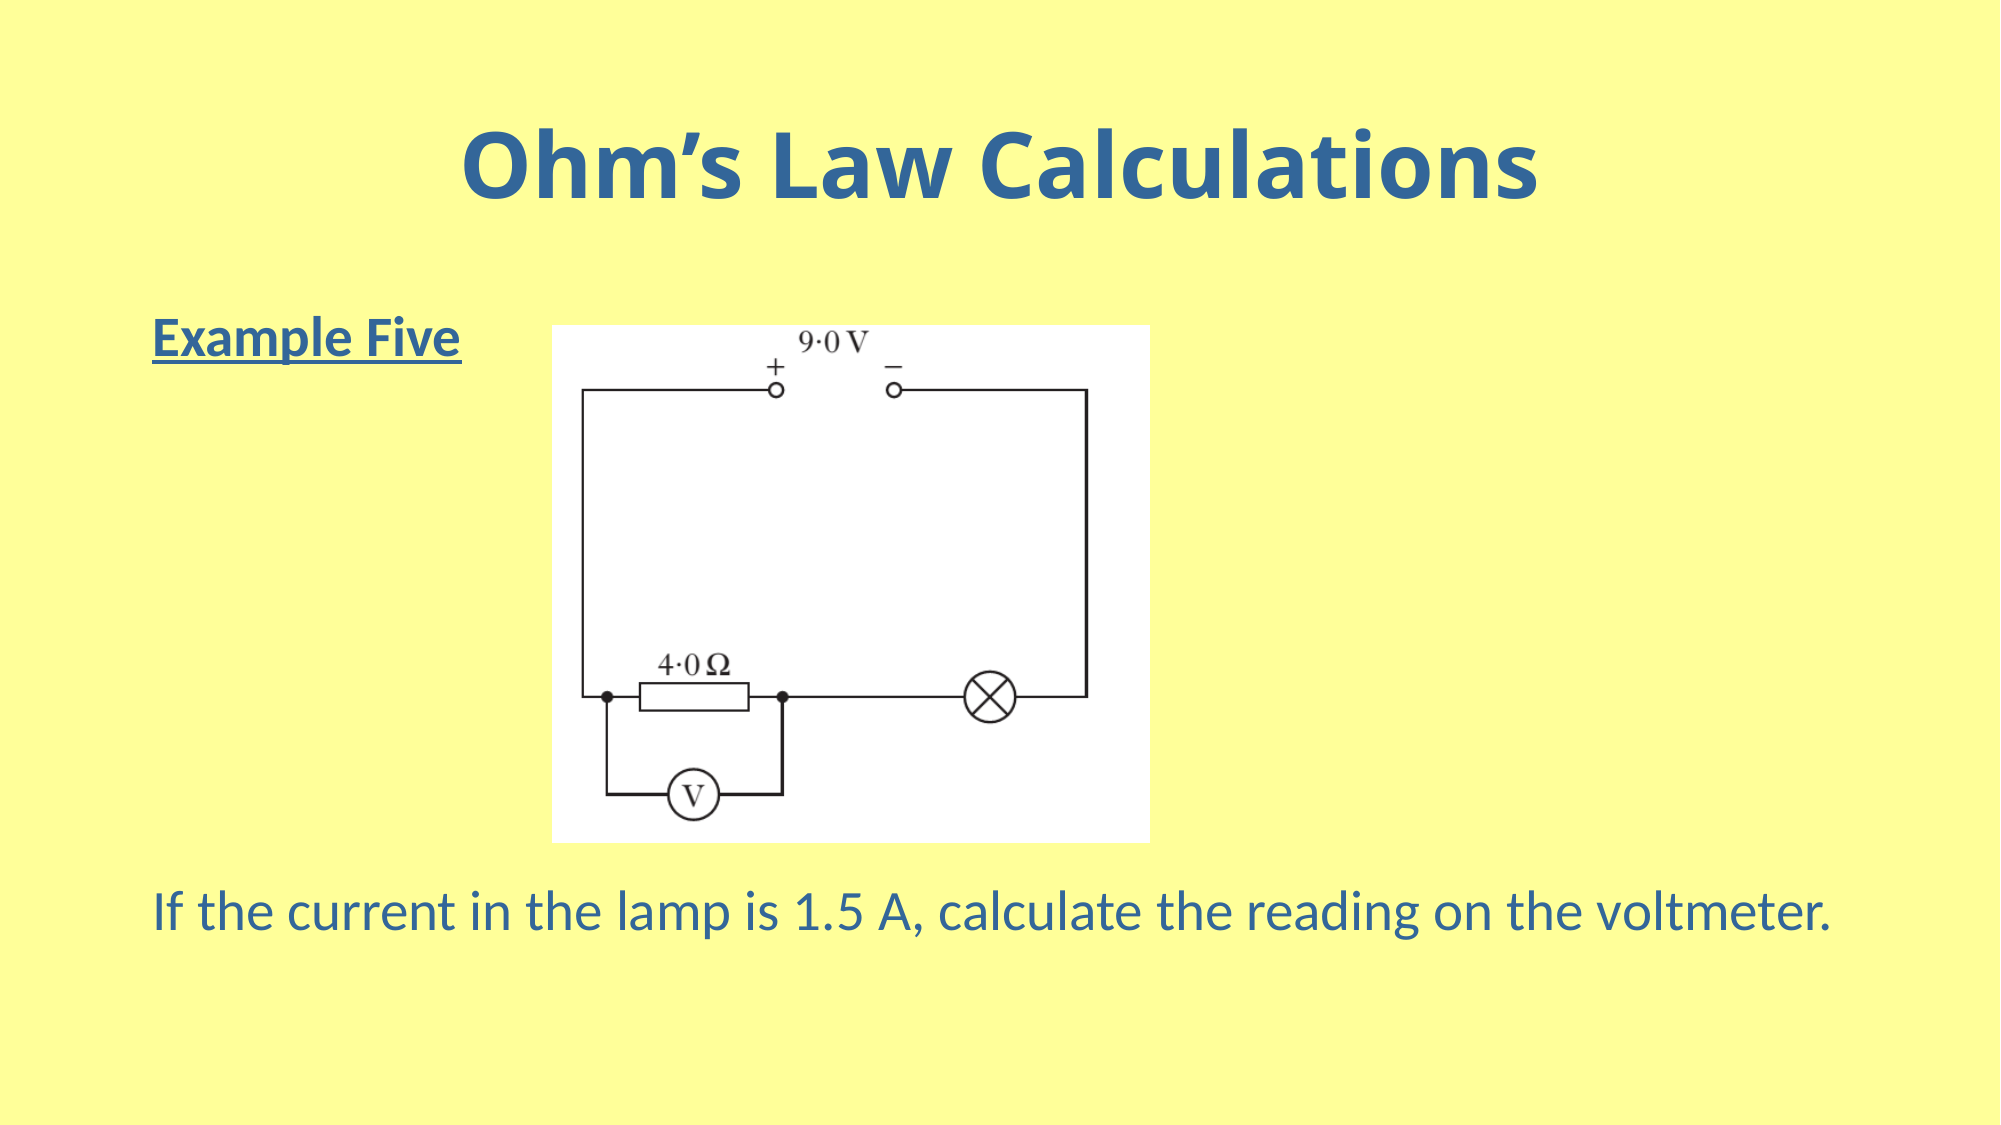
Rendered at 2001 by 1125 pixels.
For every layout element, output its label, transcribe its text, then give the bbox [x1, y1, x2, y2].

picture [552, 325, 1150, 843]
title Ohm’s Law Calculations [137, 59, 1863, 278]
list Example Five If the current in the lamp is 1.5 A, calculate the reading on the voltmeter. [137, 299, 1863, 1014]
